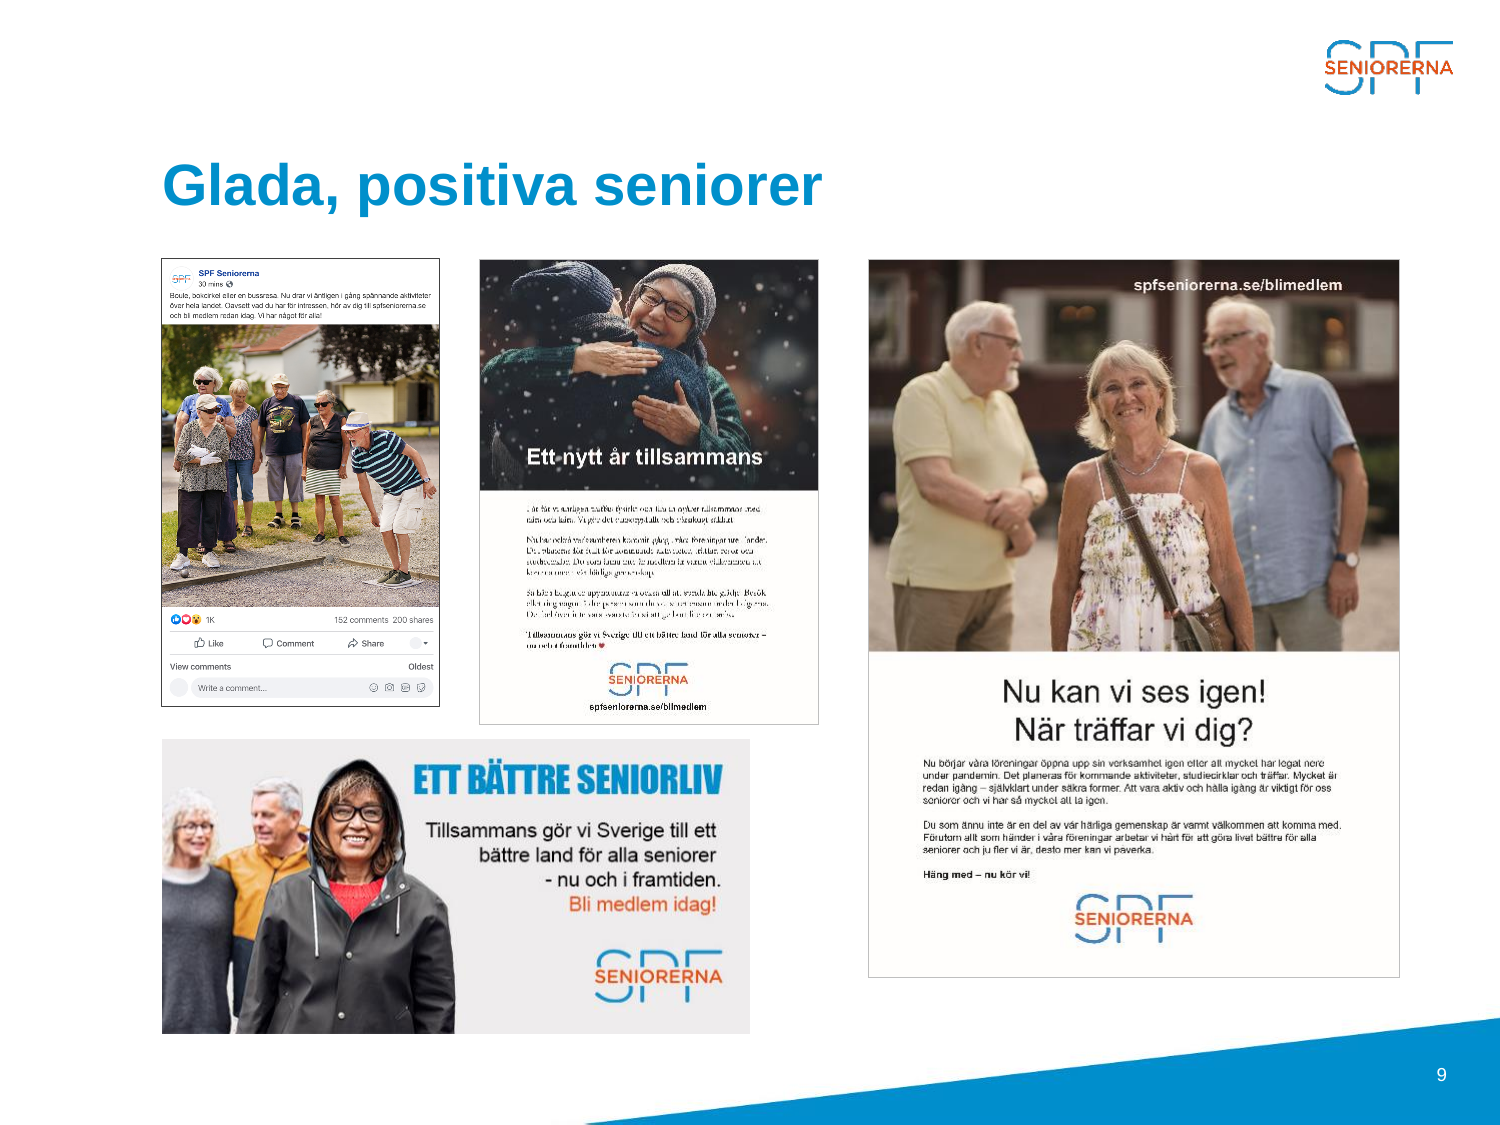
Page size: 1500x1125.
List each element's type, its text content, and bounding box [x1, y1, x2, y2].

picture [161, 258, 439, 707]
slide_number 9 [1112, 1044, 1463, 1104]
picture [868, 258, 1400, 978]
picture [478, 258, 820, 725]
title Glada, positiva seniorer [162, 146, 1275, 293]
picture [0, 739, 1500, 1125]
picture [1325, 40, 1453, 95]
